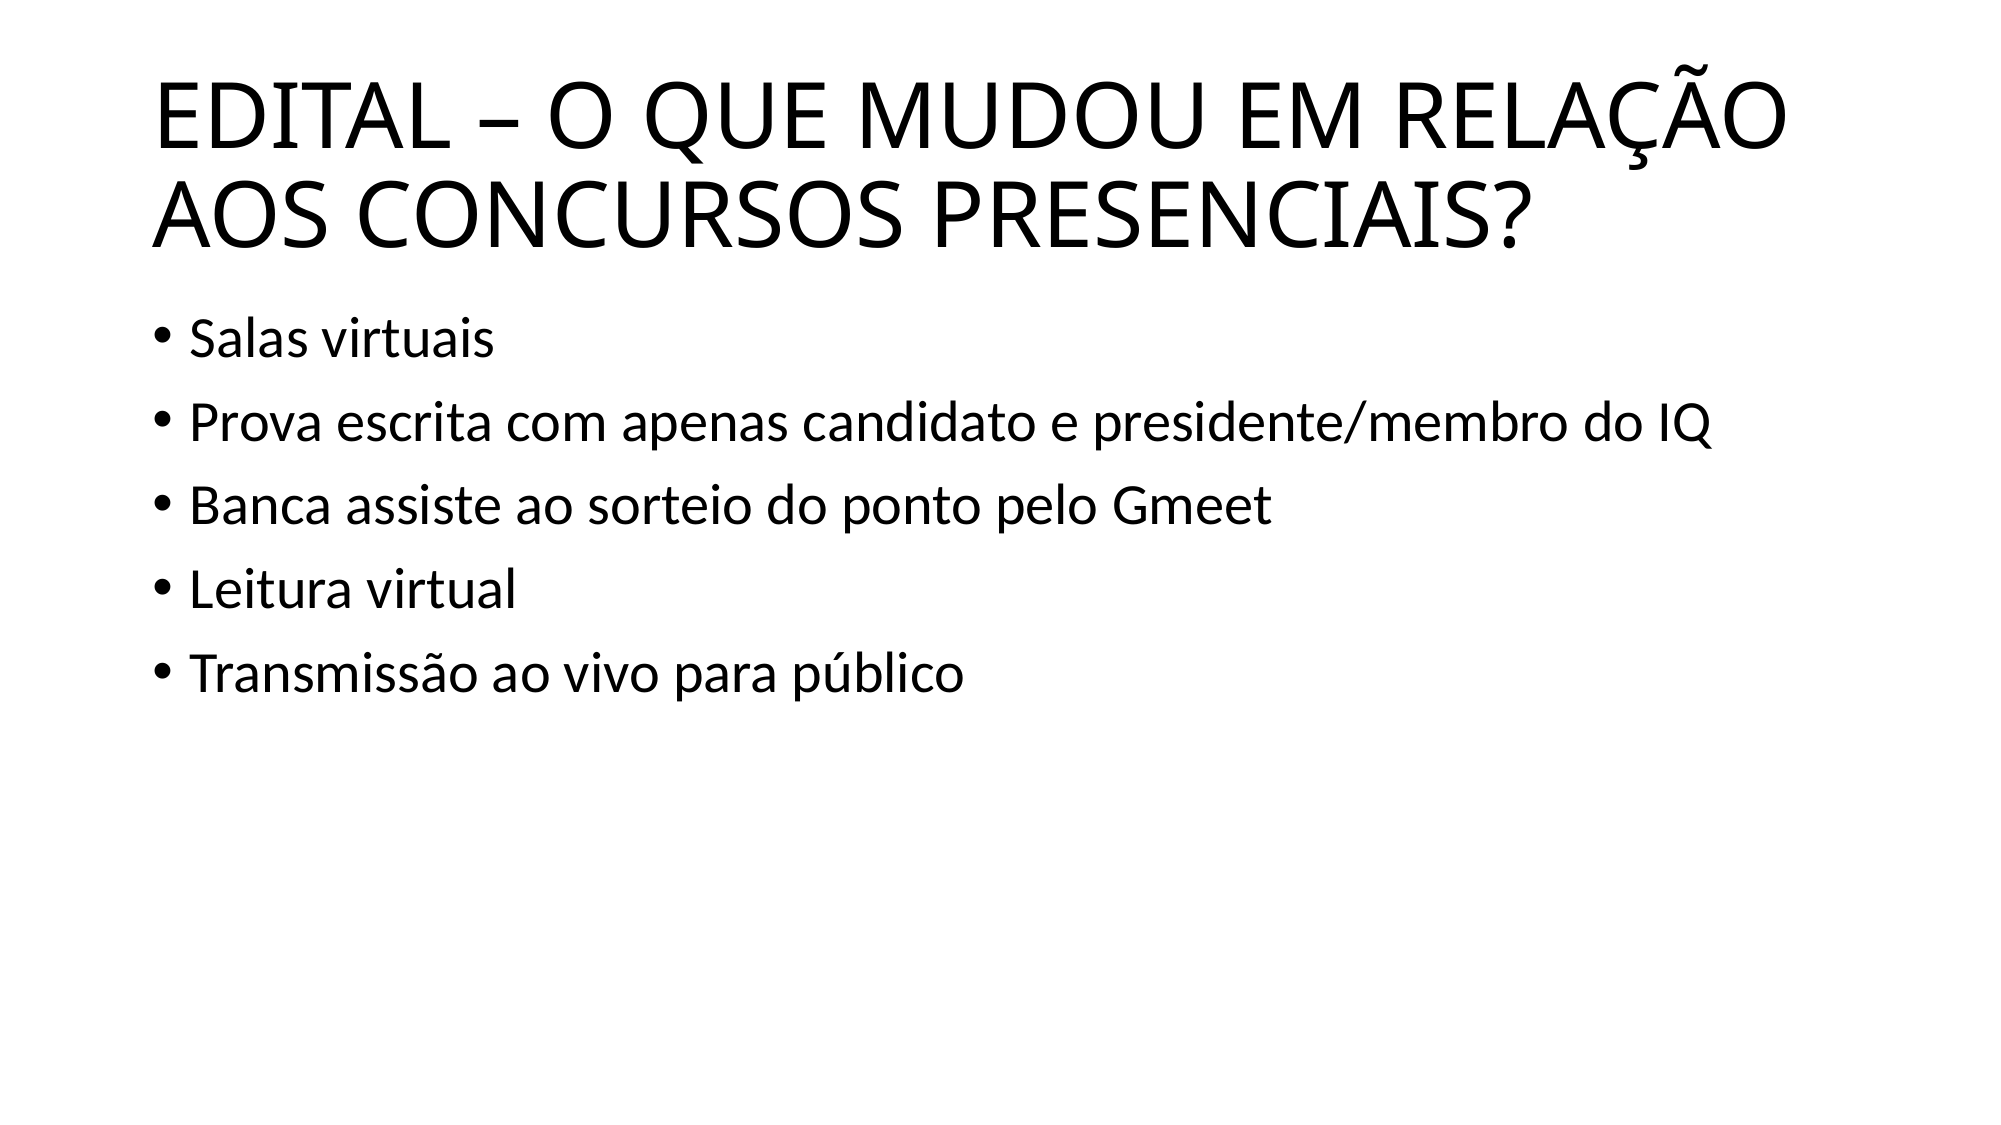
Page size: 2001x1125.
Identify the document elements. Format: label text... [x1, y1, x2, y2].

list Salas virtuais Prova escrita com apenas candidato e presidente/membro do IQ Banca assiste ao sorteio do ponto pelo Gmeet Leitura virtual Transmissão ao vivo para público [137, 299, 1863, 1014]
title EDITAL – O QUE MUDOU EM RELAÇÃO AOS CONCURSOS PRESENCIAIS? [137, 59, 1863, 278]
